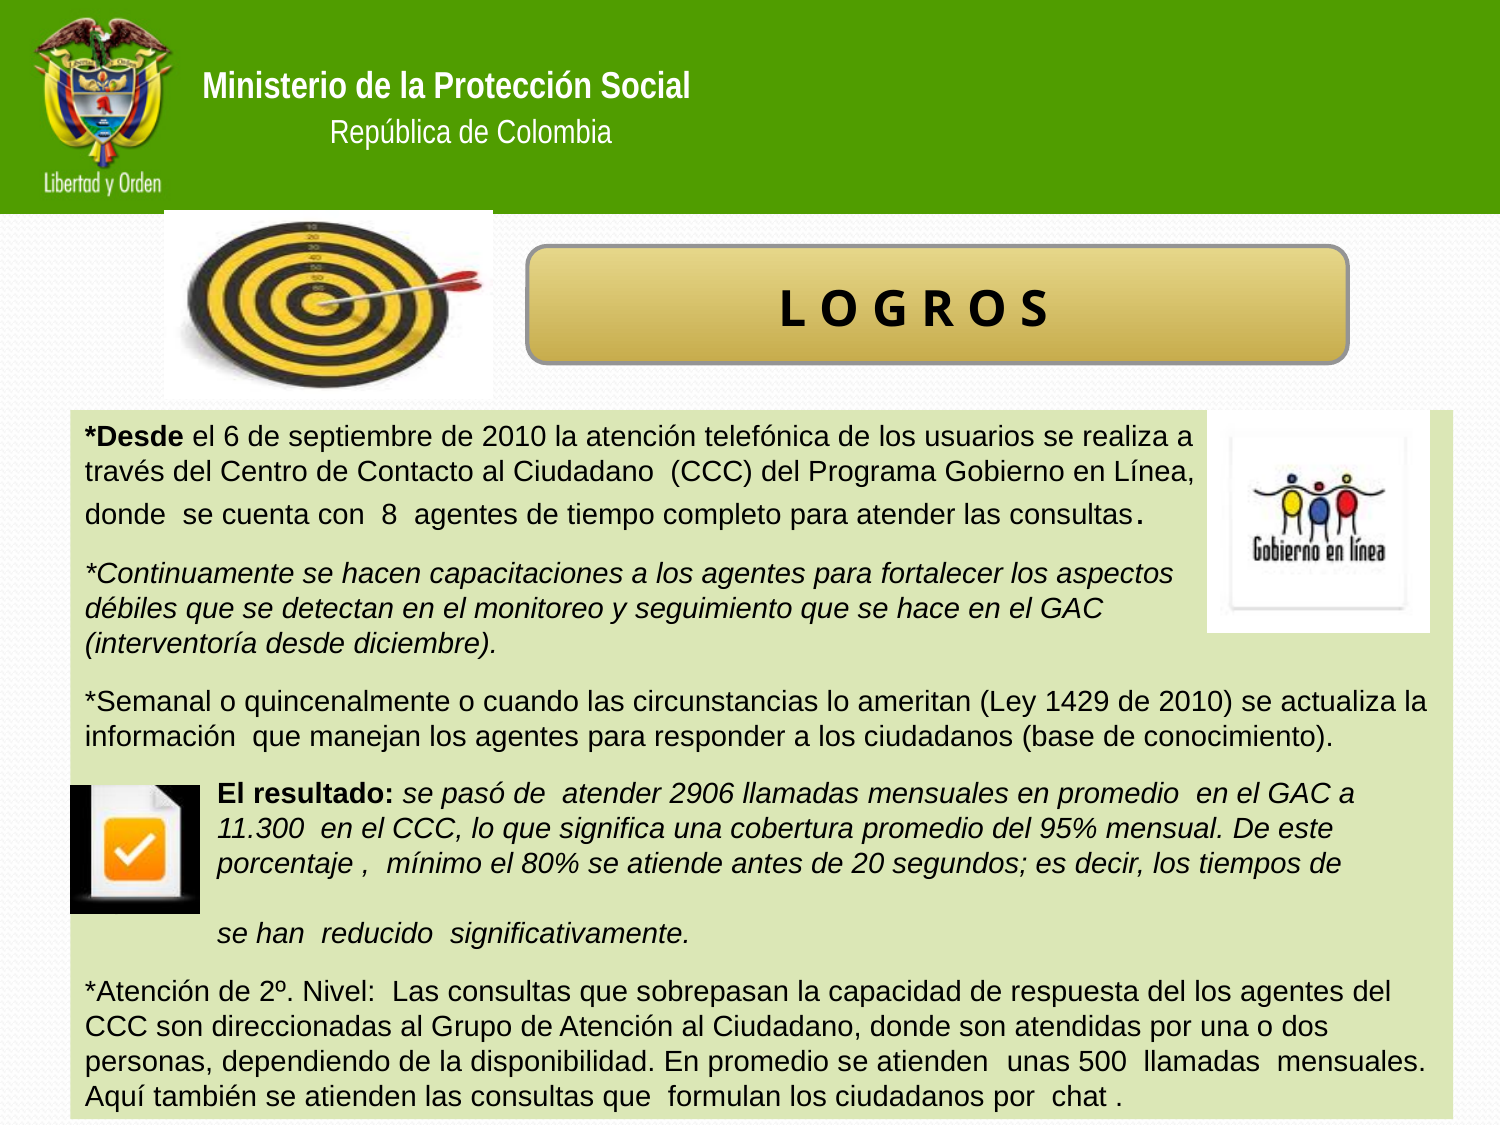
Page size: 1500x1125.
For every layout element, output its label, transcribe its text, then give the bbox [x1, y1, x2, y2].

picture [0, 0, 1500, 399]
text_box *Desde el 6 de septiembre de 2010 la atención telefónica de los usuarios se realiza a través del Centro de Contacto al Ciudadano (CCC) del Programa Gobierno en Línea, donde se cuenta con 8 agentes de tiempo completo para atender las consultas. *Continuamente se hacen capacitaciones a los agentes para fortalecer los aspectos débiles que se detectan en el monitoreo y seguimiento que se hace en el GAC (interventoría desde diciembre). *Semanal o quincenalmente o cuando las circunstancias lo ameritan (Ley 1429 de 2010) se actualiza la información que manejan los agentes para responder a los ciudadanos (base de conocimiento). El resultado: se pasó de atender 2906 llamadas mensuales en promedio en el GAC a 11.300 en el CCC, lo que significa una cobertura promedio del 95% mensual. De este porcentaje , mínimo el 80% se atiende antes de 20 segundos; es decir, los tiempos de espera se han reducido significativamente. *Atención de 2º. Nivel: Las consultas que sobrepasan la capacidad de respuesta del los agentes del CCC son direccionadas al Grupo de Atención al Ciudadano, donde son atendidas por una o dos personas, dependiendo de la disponibilidad. En promedio se atienden unas 500 llamadas mensuales. Aquí también se atienden las consultas que formulan los ciudadanos por chat . [70, 410, 1454, 1120]
text_box [525, 243, 1350, 366]
picture [70, 784, 200, 915]
text_box L O G R O S [597, 269, 1243, 345]
text_box [1200, 412, 1436, 646]
text_box [70, 787, 206, 927]
picture [1206, 409, 1430, 633]
